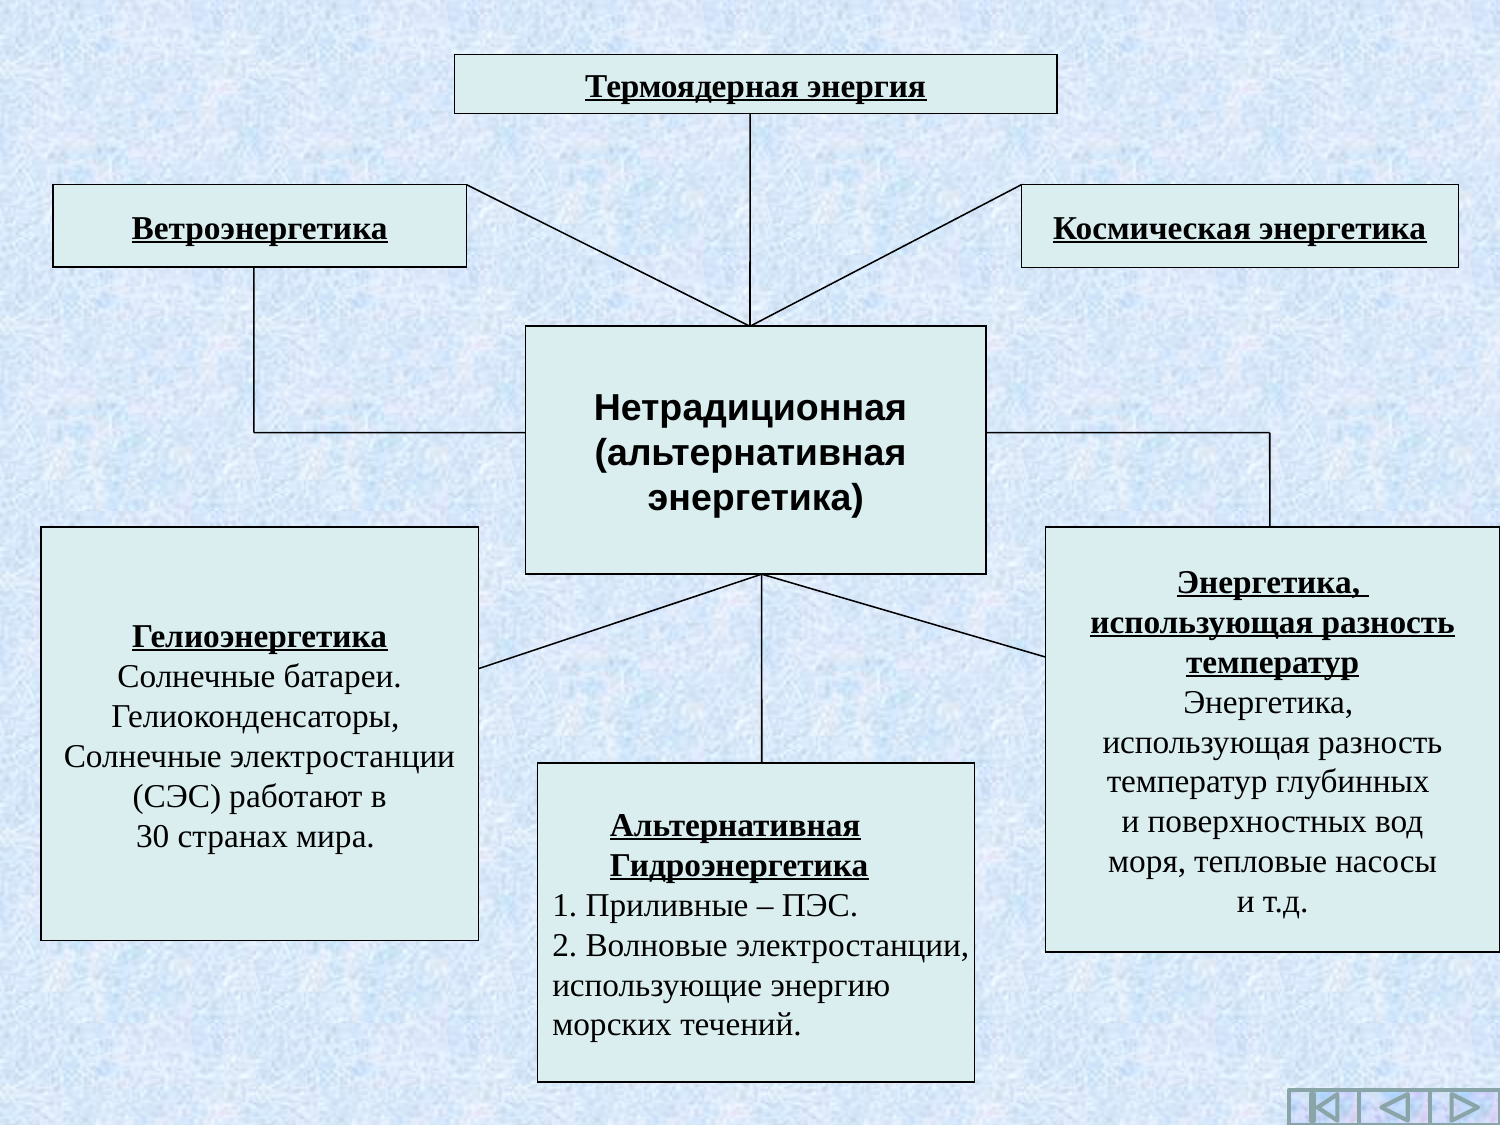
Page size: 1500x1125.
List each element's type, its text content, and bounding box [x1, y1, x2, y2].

text_box Космическая энергетика [1021, 184, 1459, 268]
text_box Альтернативная Гидроэнергетика 1. Приливные – ПЭС. 2. Волновые электростанции, использующие энергию морских течений. [537, 763, 975, 1083]
text_box Энергетика, использующая разность температур Энергетика, использующая разность температур глубинных и поверхностных вод моря, тепловые насосы и т.д. [1045, 527, 1500, 953]
text_box [1432, 1088, 1500, 1125]
text_box Гелиоэнергетика Солнечные батареи. Гелиоконденсаторы, Солнечные электростанции (СЭС) работают в 30 странах мира. [41, 527, 479, 941]
text_box Ветроэнергетика [53, 184, 467, 268]
text_box Нетрадиционная (альтернативная энергетика) [525, 326, 987, 575]
picture [0, 0, 1500, 1125]
text_box [1287, 1088, 1361, 1125]
text_box [1361, 1088, 1432, 1125]
text_box Термоядерная энергия [454, 54, 1057, 114]
